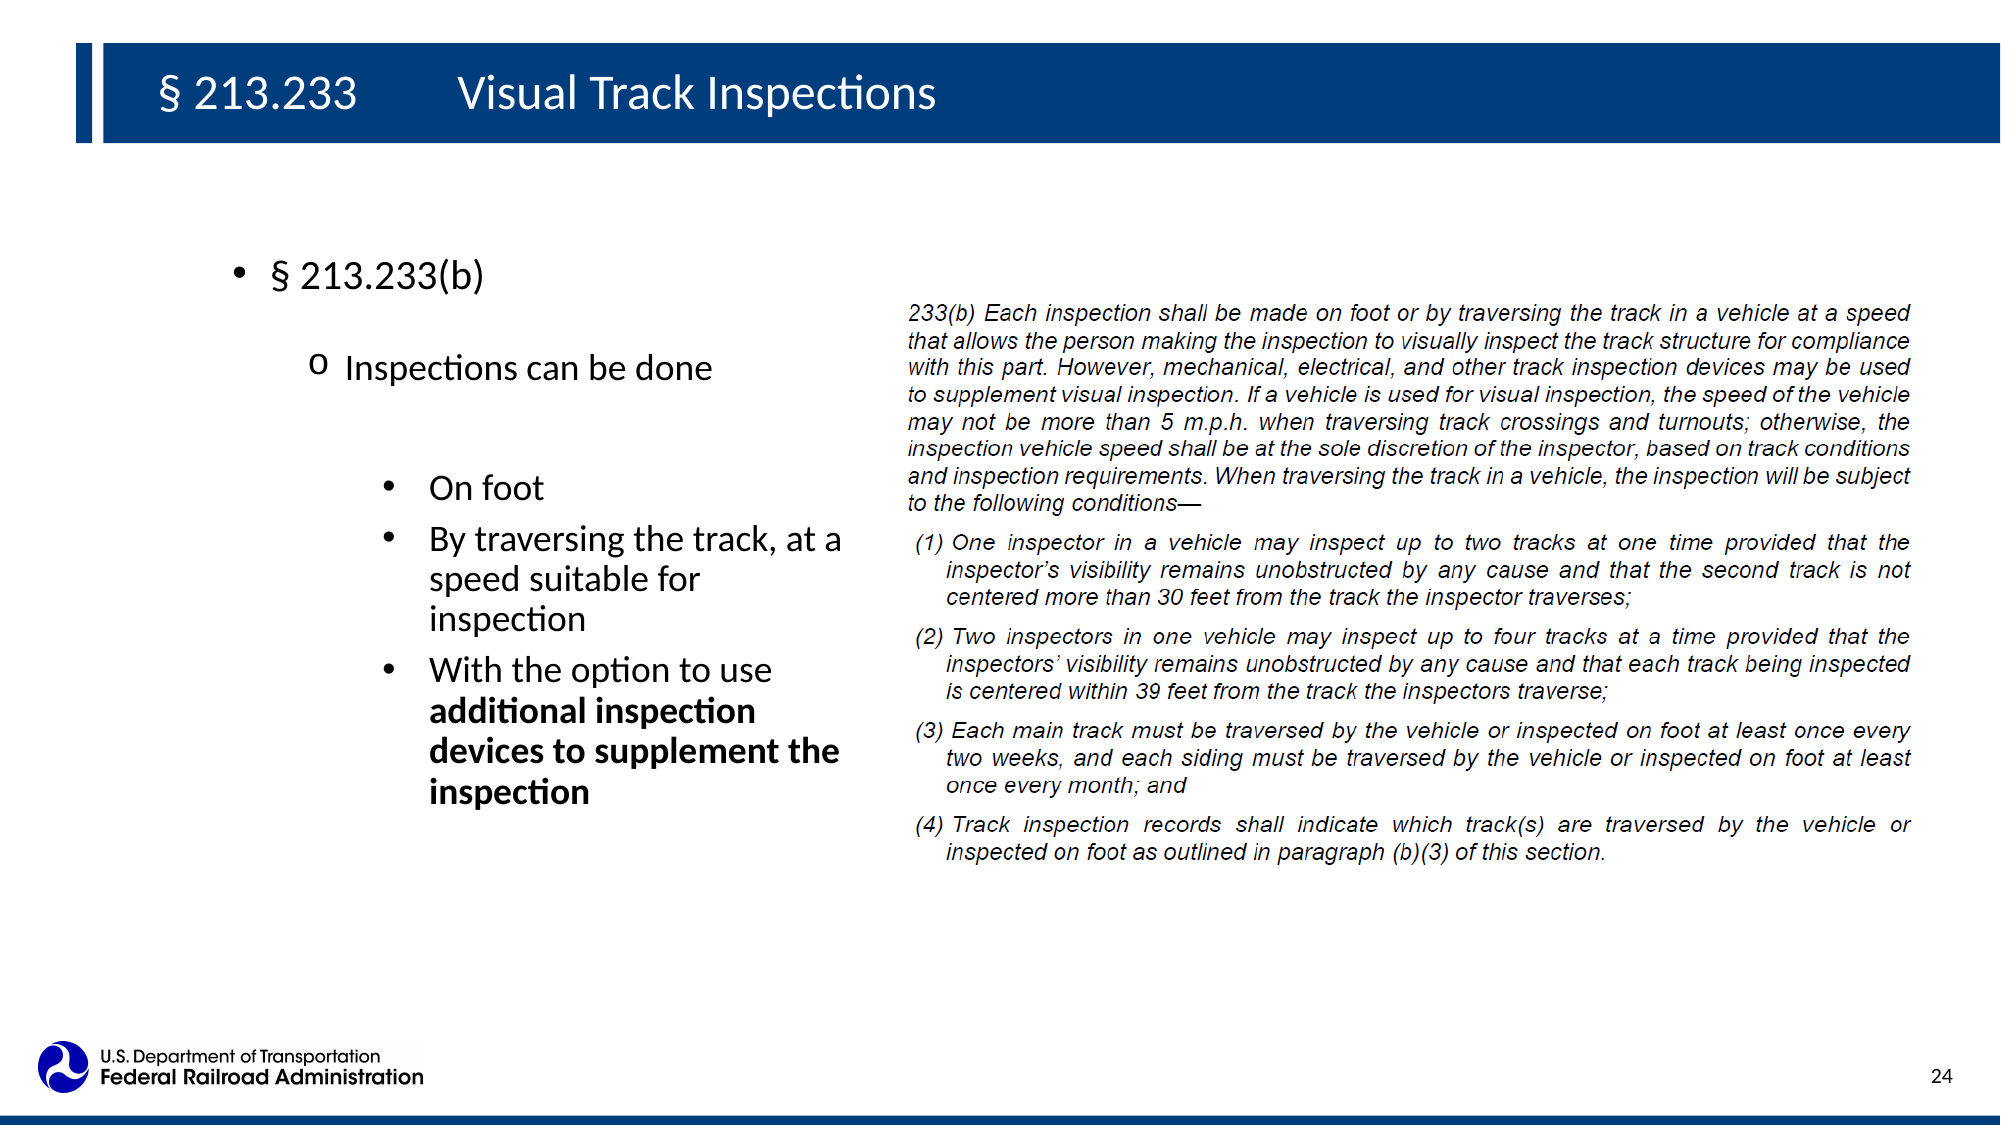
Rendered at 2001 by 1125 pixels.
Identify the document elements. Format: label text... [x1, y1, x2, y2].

picture [896, 301, 1912, 878]
picture [38, 1041, 423, 1093]
list § 213.233 Visual Track Inspections [142, 58, 1897, 144]
list § 213.233(b) Inspections can be done On foot By traversing the track, at a speed suitable for inspection With the option to use additional inspection devices to supplement the inspection [142, 179, 861, 807]
